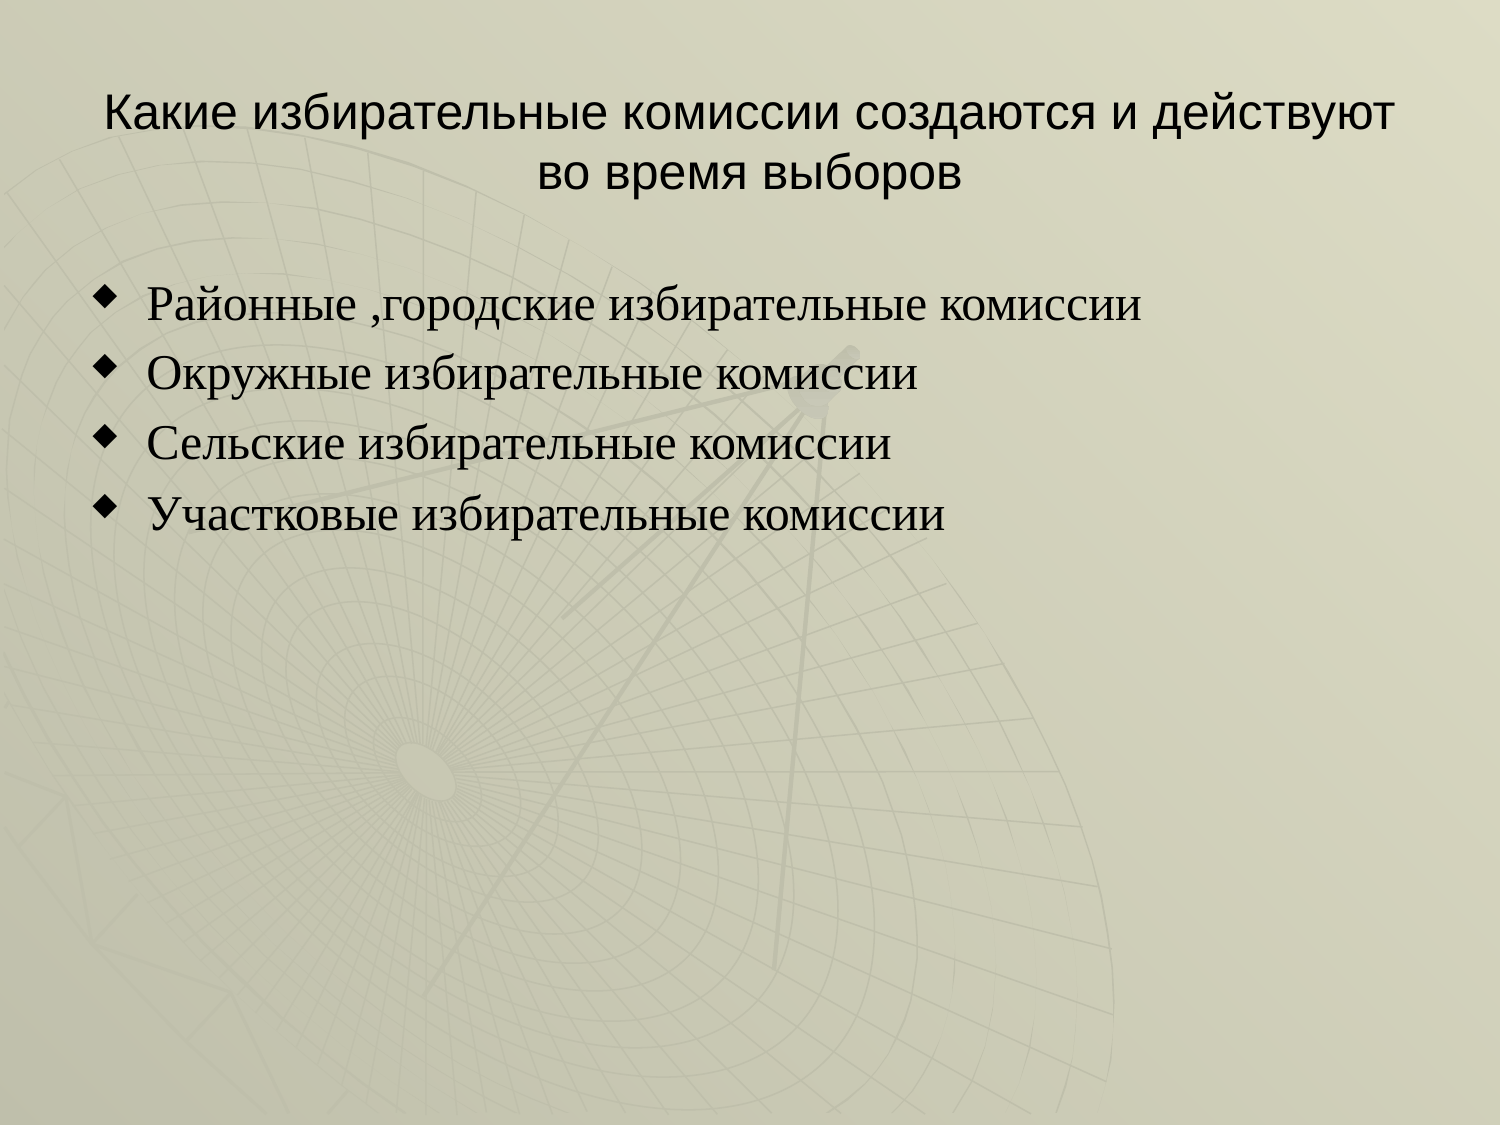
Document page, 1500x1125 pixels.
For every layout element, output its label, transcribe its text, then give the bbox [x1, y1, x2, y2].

title Какие избирательные комиссии создаются и действуют во время выборов [74, 45, 1426, 233]
list Районные ,городские избирательные комиссии Окружные избирательные комиссии Сельские избирательные комиссии Участковые избирательные комиссии [74, 262, 1426, 1006]
